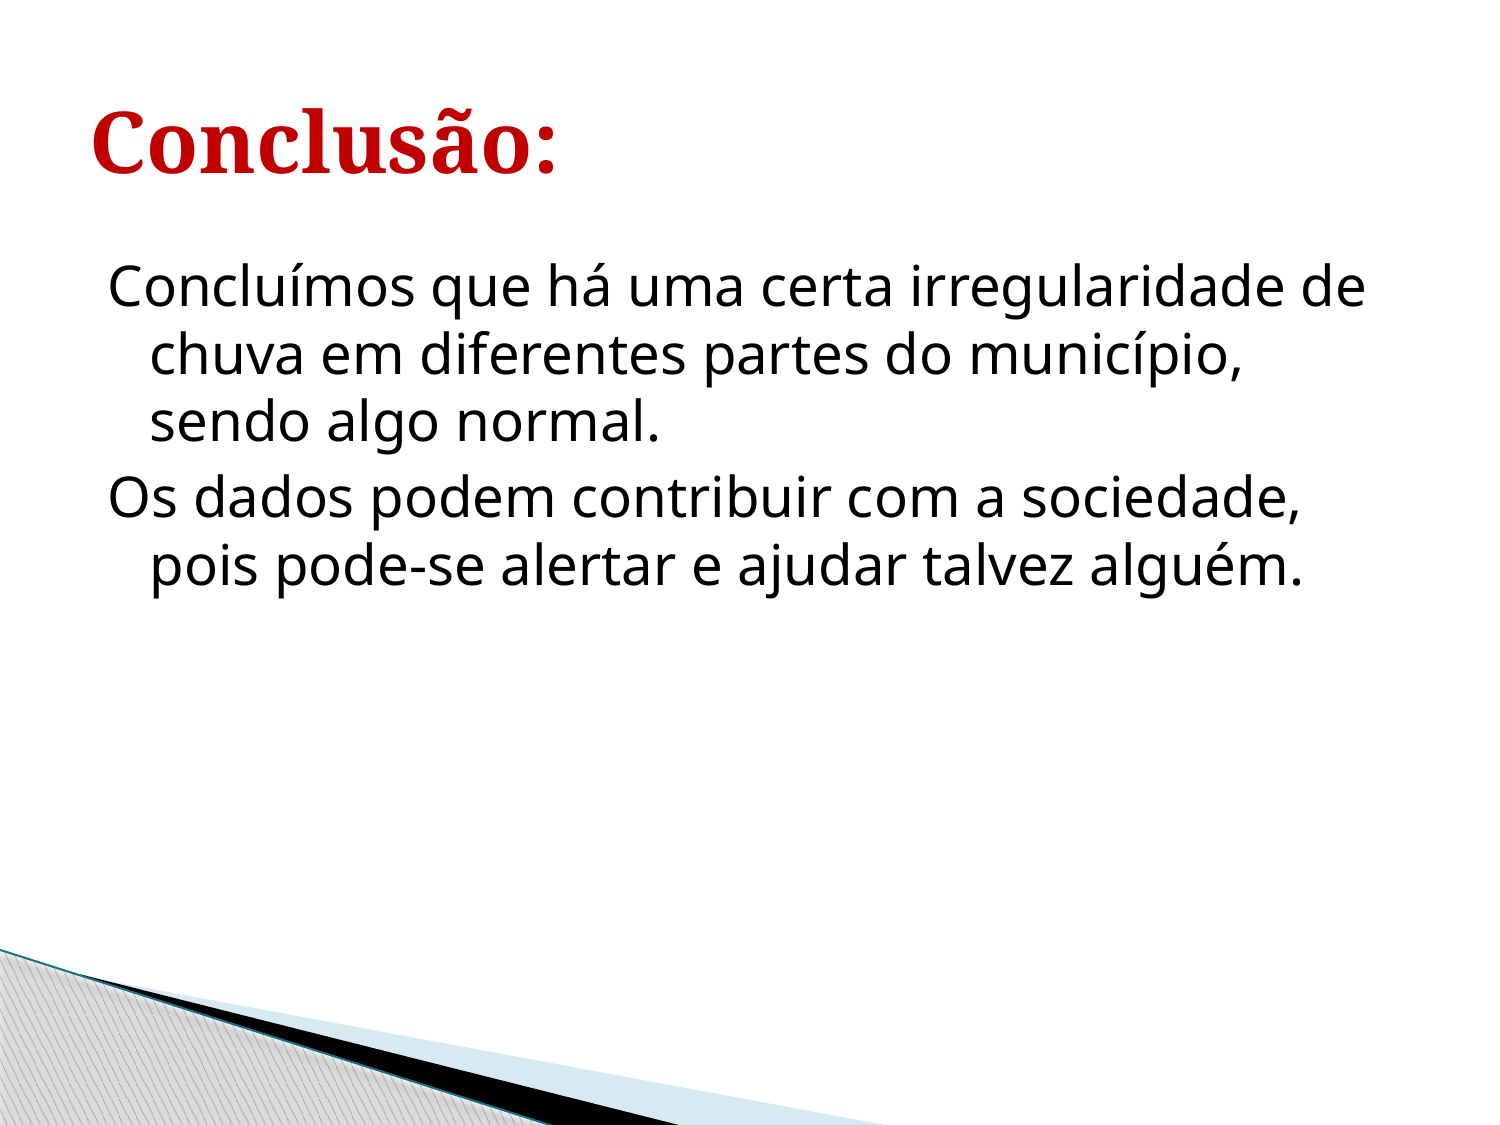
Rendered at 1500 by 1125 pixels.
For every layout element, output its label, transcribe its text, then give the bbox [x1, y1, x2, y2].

title Conclusão: [75, 45, 1425, 233]
list Concluímos que há uma certa irregularidade de chuva em diferentes partes do município, sendo algo normal. Os dados podem contribuir com a sociedade, pois pode-se alertar e ajudar talvez alguém. [75, 243, 1425, 986]
